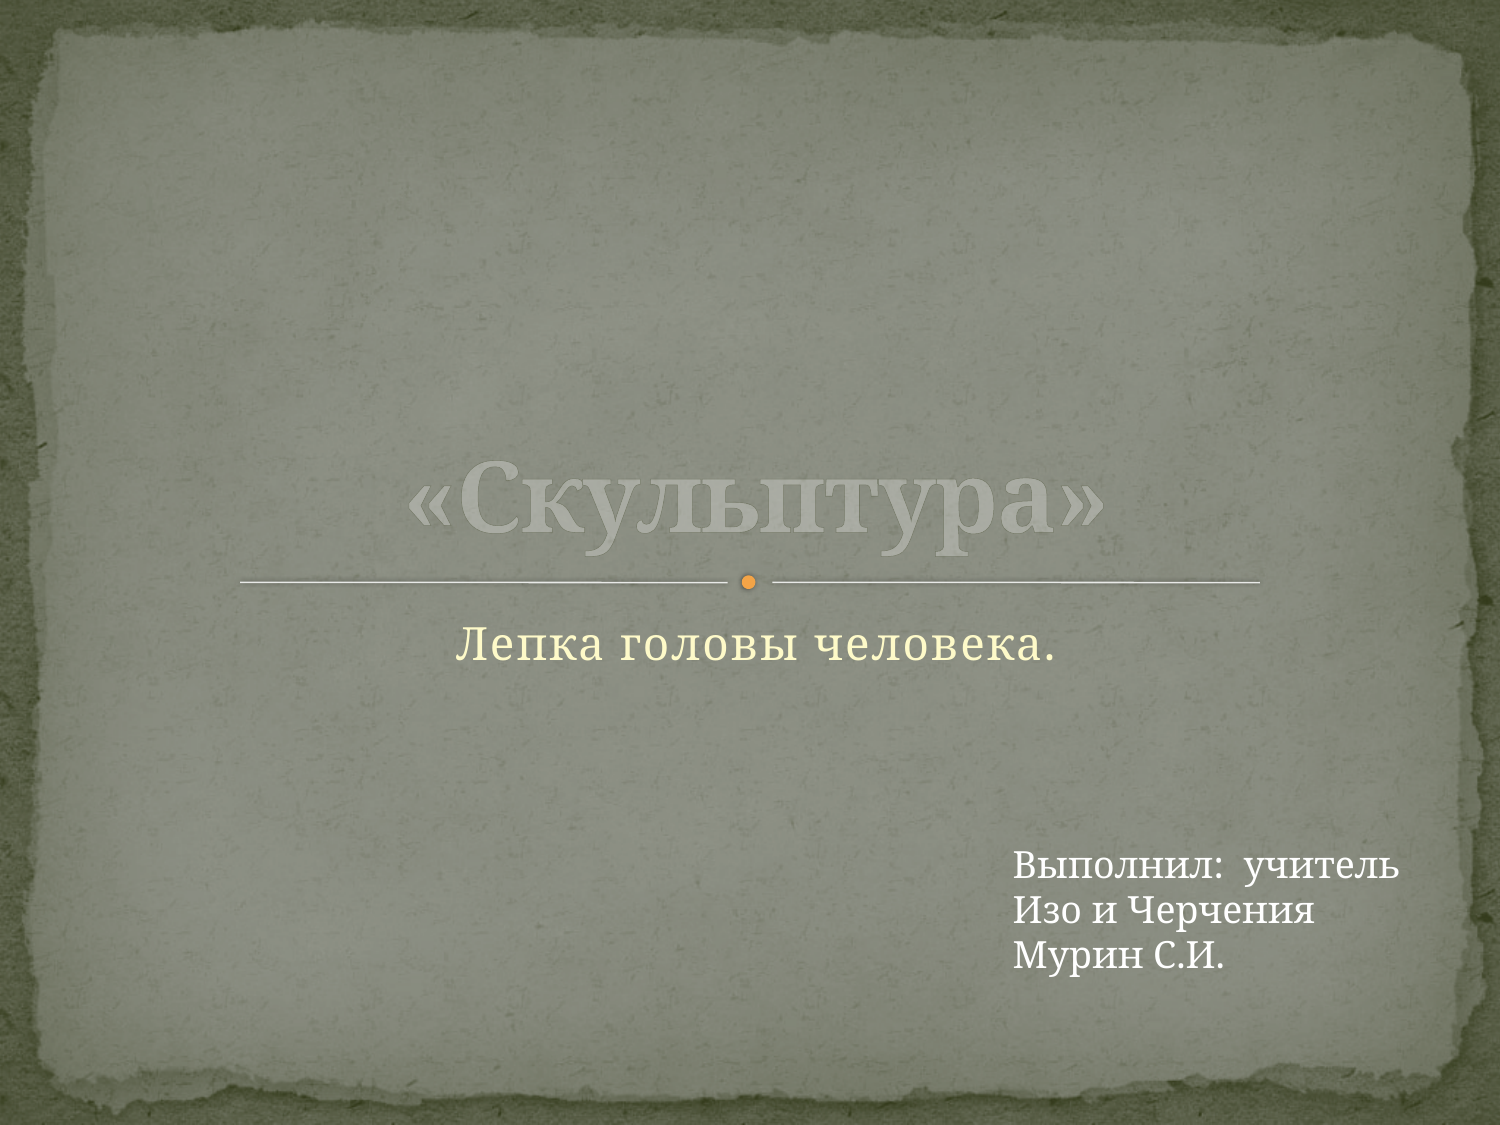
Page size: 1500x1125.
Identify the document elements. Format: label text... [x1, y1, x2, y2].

text_box Выполнил: учитель Изо и Черчения Мурин С.И. [998, 834, 1424, 984]
subtitle Лепка головы человека. [75, 606, 1438, 795]
title «Скульптура» [74, 235, 1438, 561]
